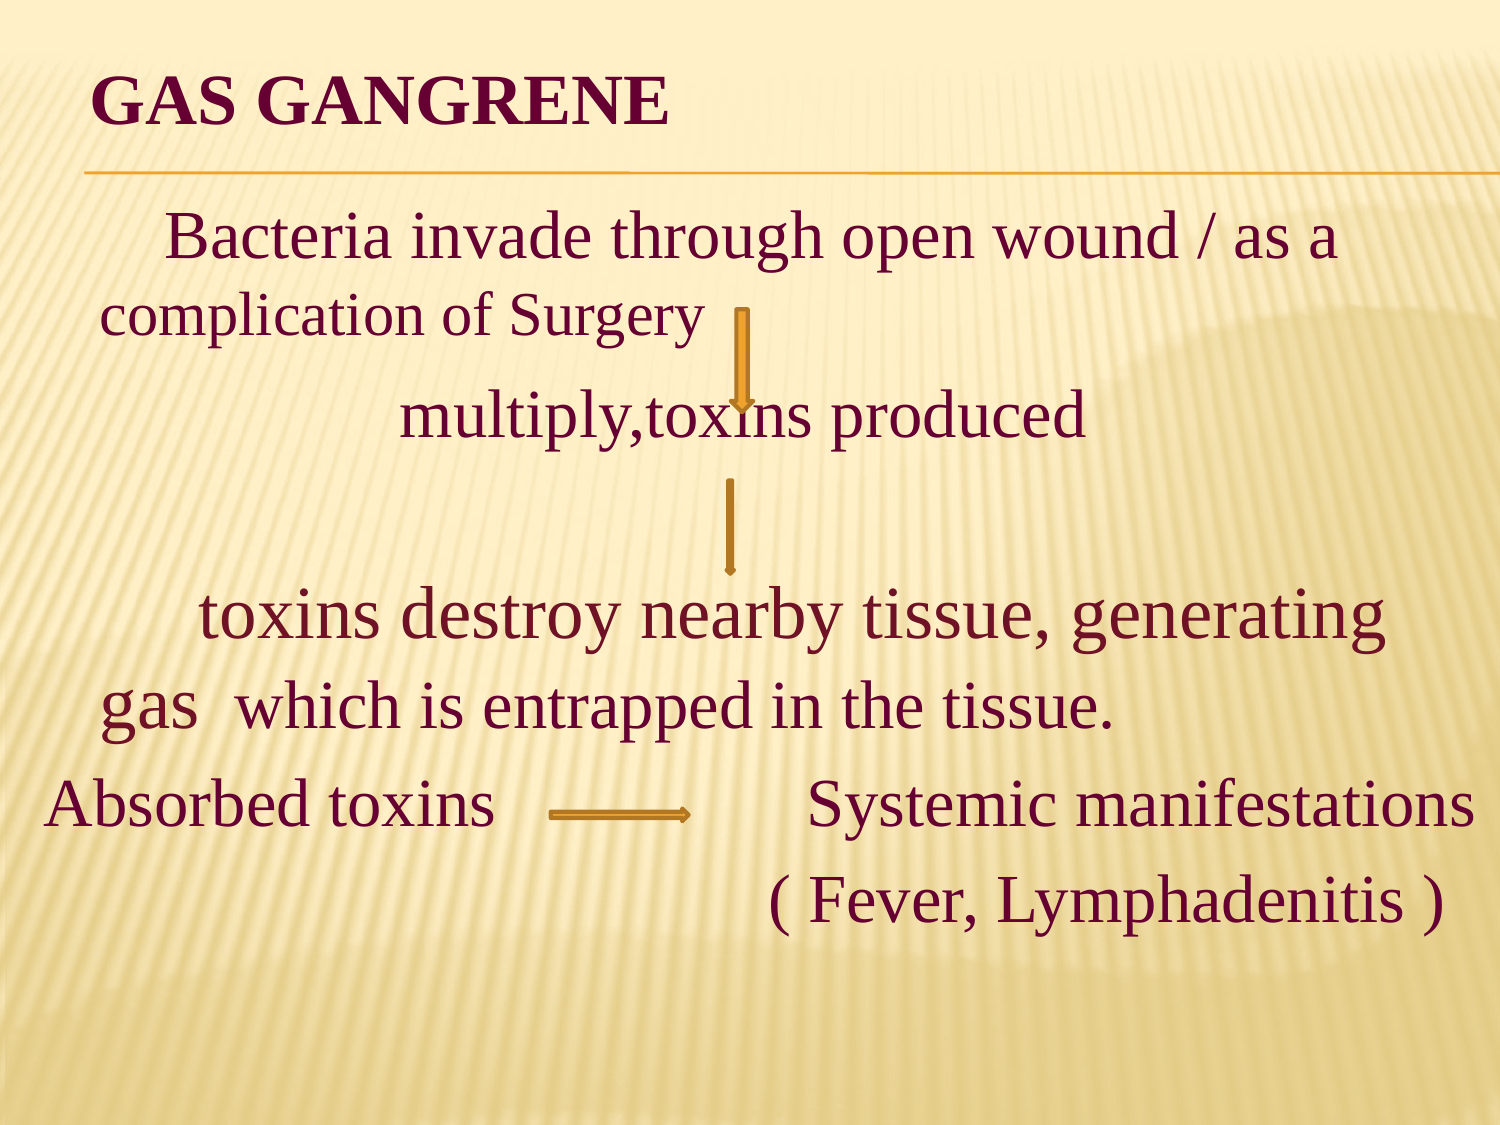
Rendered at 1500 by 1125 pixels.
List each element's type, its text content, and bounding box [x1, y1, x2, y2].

text_box [724, 478, 736, 576]
text_box [548, 806, 691, 824]
title GAS GANGRENE [75, 45, 1500, 182]
list Bacteria invade through open wound / as a complication of Surgery multiply,toxins produced toxins destroy nearby tissue, generating gas which is entrapped in the tissue. Absorbed toxins Systemic manifestations ( Fever, Lymphadenitis ) [28, 182, 1500, 1125]
text_box [728, 307, 756, 415]
